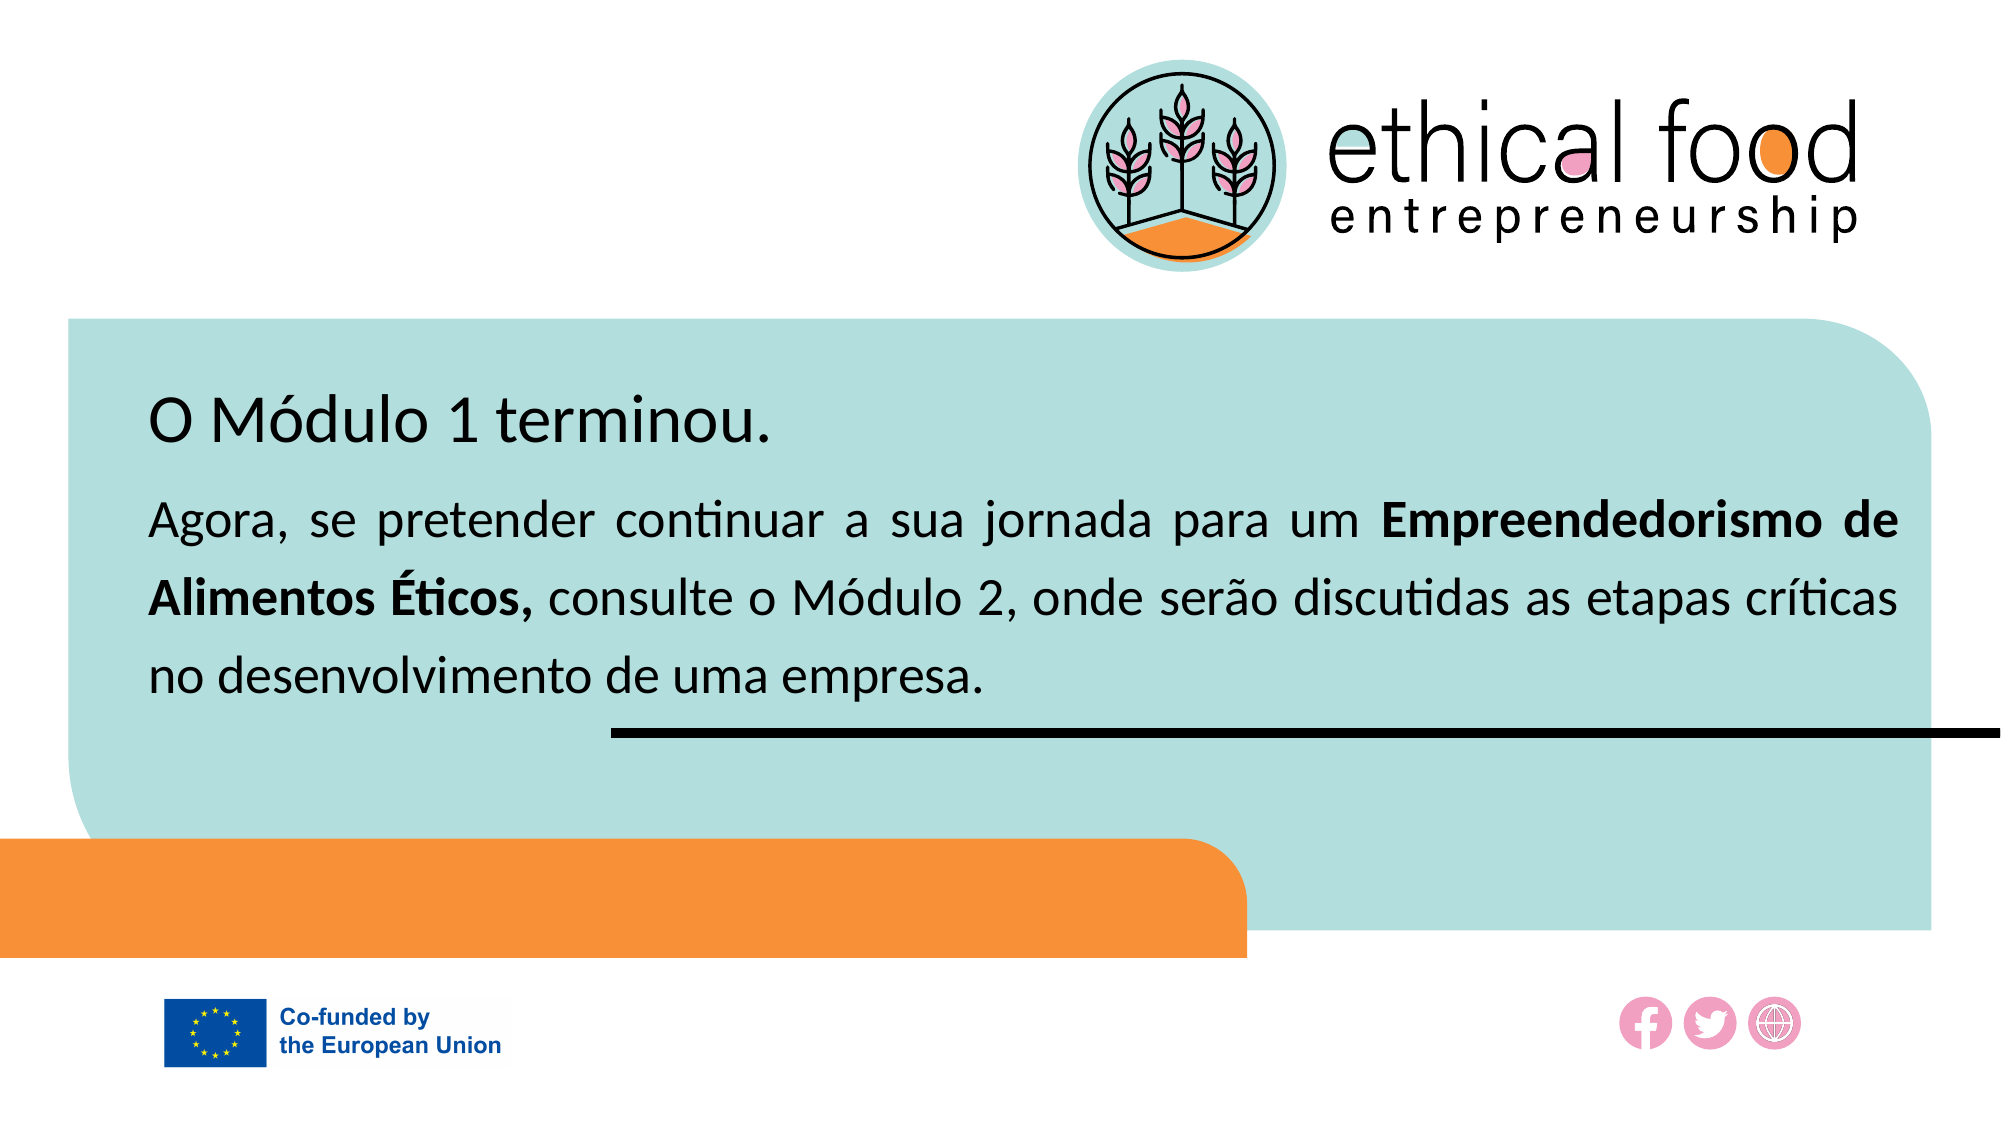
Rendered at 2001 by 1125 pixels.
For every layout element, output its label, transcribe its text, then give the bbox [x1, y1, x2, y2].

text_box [1619, 996, 1673, 1050]
list O Módulo 1 terminou. Agora, se pretender continuar a sua jornada para um Empreendedorismo de Alimentos Éticos, consulte o Módulo 2, onde serão discutidas as etapas críticas no desenvolvimento de uma empresa. [133, 347, 1915, 713]
picture [161, 997, 512, 1069]
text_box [1683, 996, 1737, 1050]
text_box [1747, 996, 1801, 1050]
